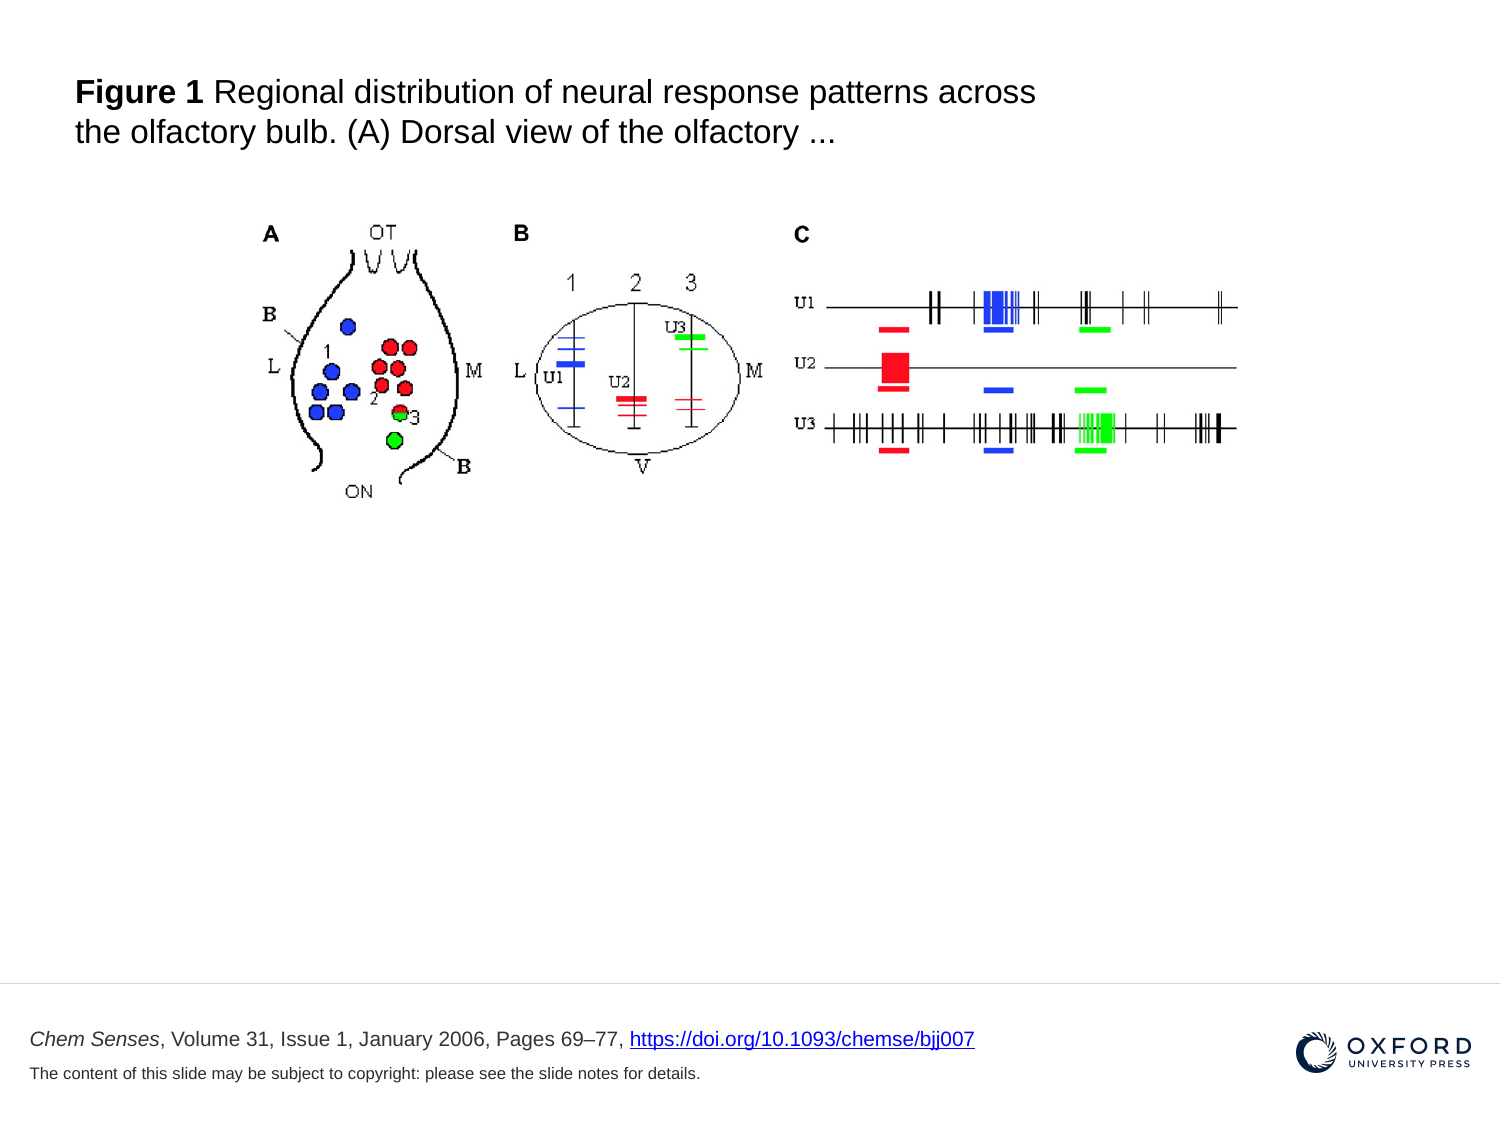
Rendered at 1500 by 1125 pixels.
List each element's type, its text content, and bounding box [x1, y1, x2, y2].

title Figure 1 Regional distribution of neural response patterns across the olfactory bulb. (A) Dorsal view of the olfactory ... [75, 69, 1078, 171]
picture [262, 224, 1238, 498]
footer Chem Senses, Volume 31, Issue 1, January 2006, Pages 69–77, https://doi.org/10.1093/chemse/bjj007 The content of this slide may be subject to copyright: please see the slide notes for details. [0, 983, 1260, 1125]
picture [1296, 1032, 1471, 1073]
